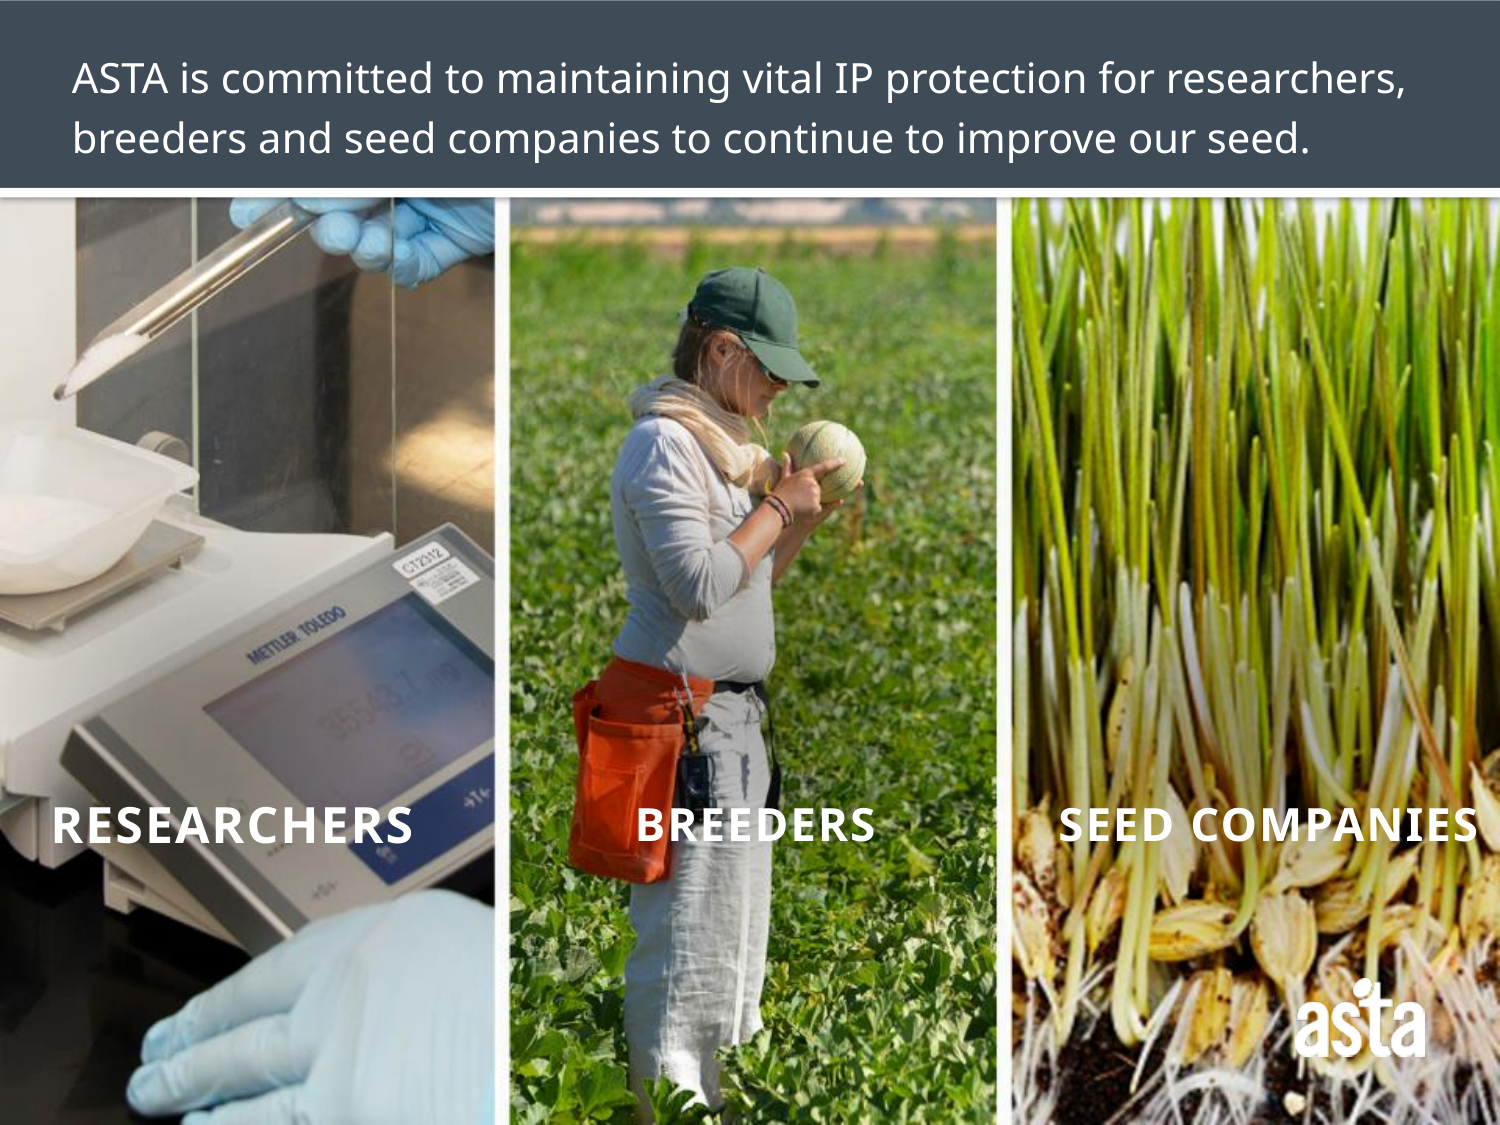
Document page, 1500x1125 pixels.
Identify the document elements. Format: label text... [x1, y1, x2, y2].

text_box ASTA is committed to maintaining vital IP protection for researchers, breeders and seed companies to continue to improve our seed. [57, 34, 1437, 170]
text_box [0, 0, 1500, 186]
picture [0, 188, 1500, 1125]
